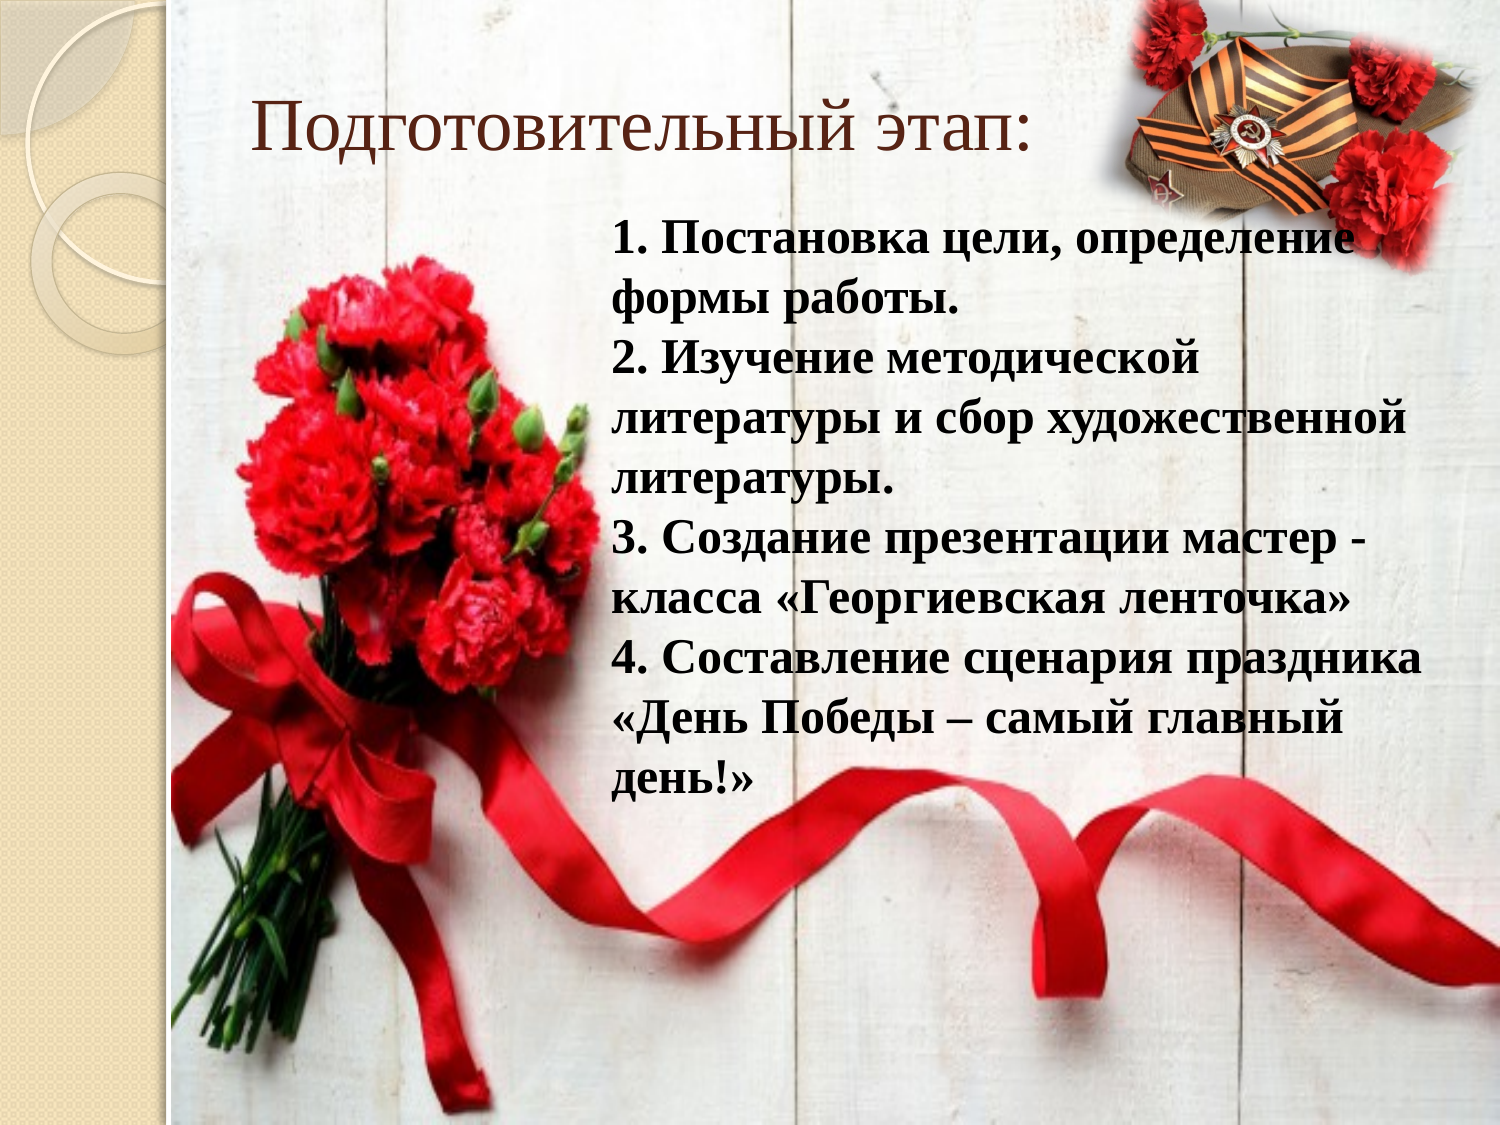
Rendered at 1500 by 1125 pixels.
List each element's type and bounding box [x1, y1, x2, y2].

list [170, 0, 1500, 1125]
picture [1097, 2, 1474, 254]
